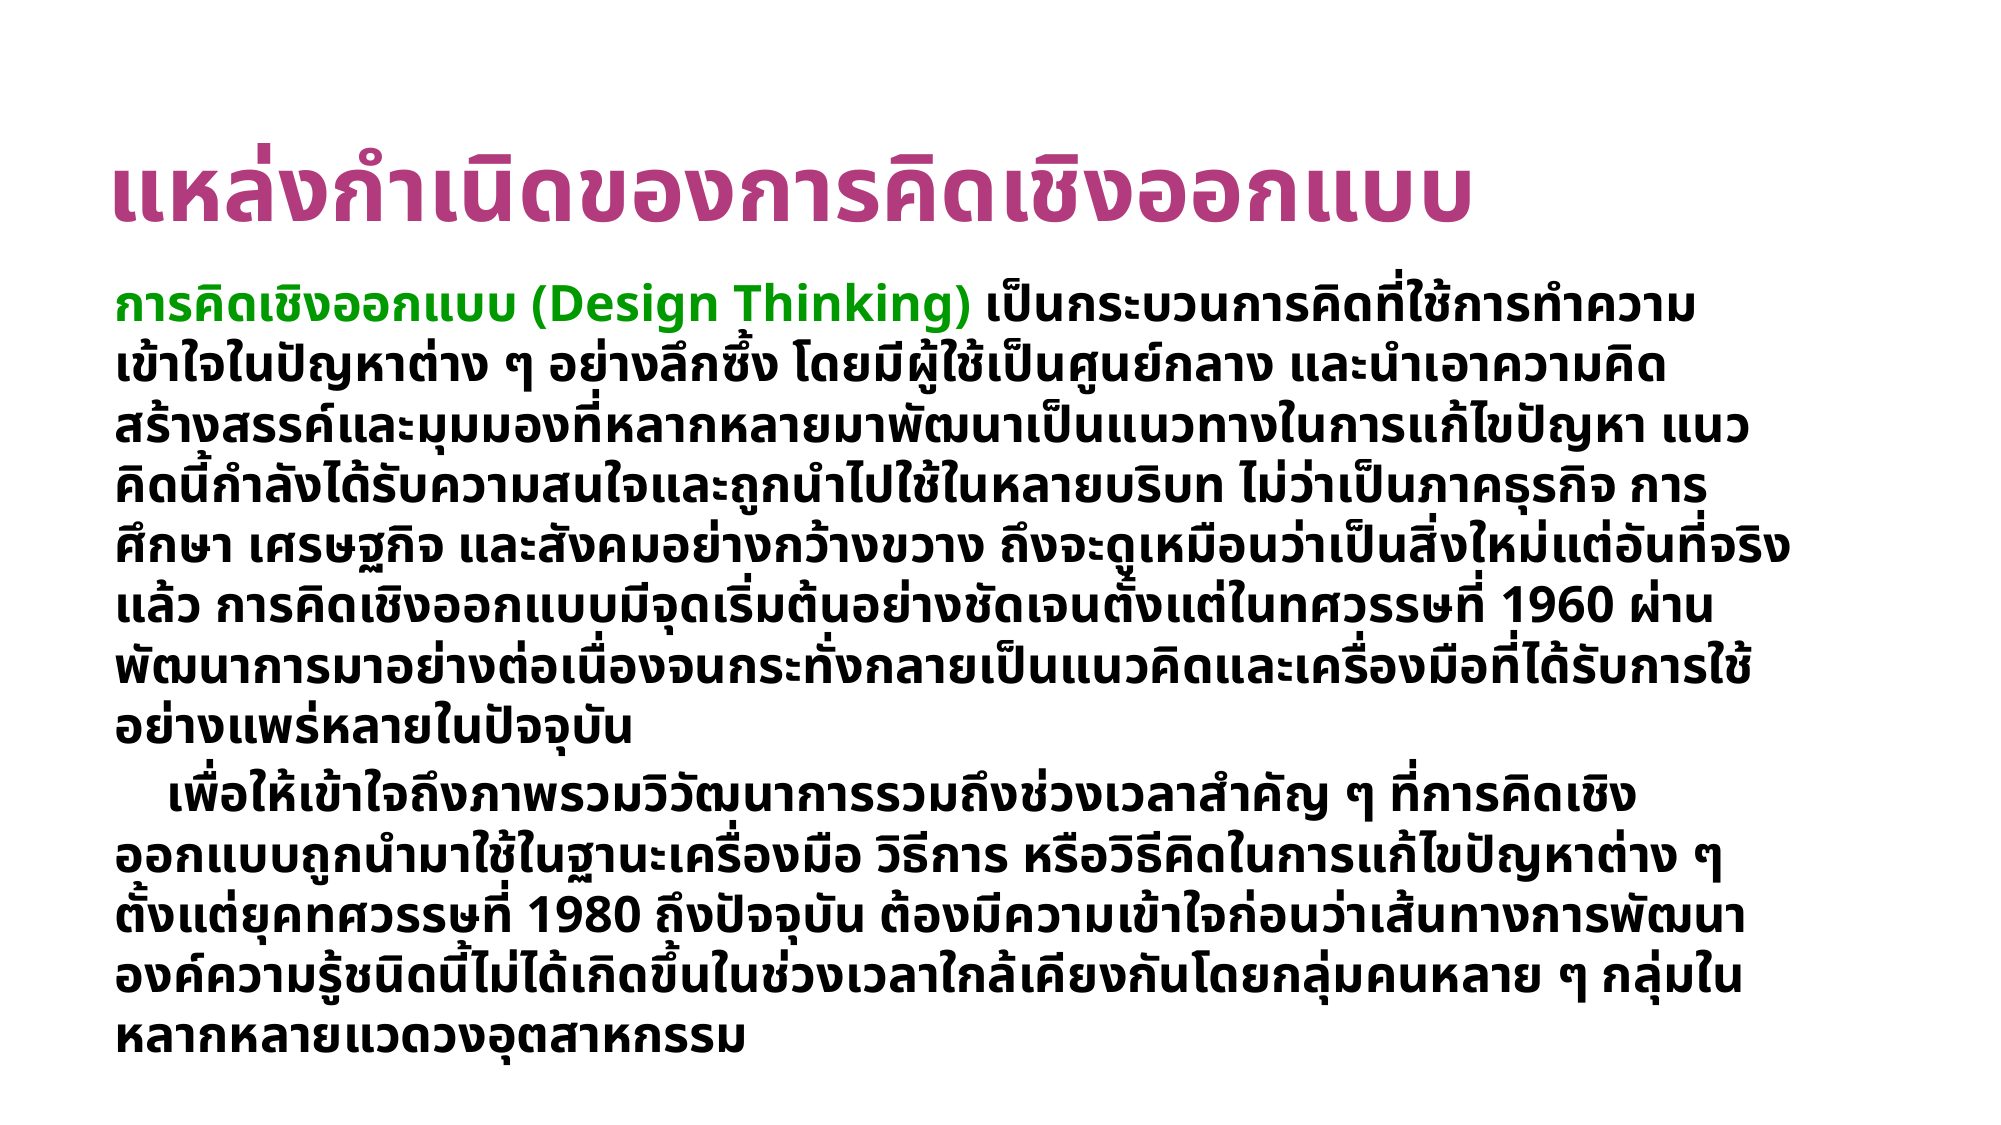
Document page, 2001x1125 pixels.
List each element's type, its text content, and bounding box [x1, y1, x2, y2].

list การคิดเชิงออกแบบ (Design Thinking) เป็นกระบวนการคิดที่ใช้การทำความเข้าใจในปัญหาต่าง ๆ อย่างลึกซึ้ง โดยมีผู้ใช้เป็นศูนย์กลาง และนําเอาความคิดสร้างสรรค์และมุมมองที่หลากหลายมาพัฒนาเป็นแนวทางในการแก้ไขปัญหา แนวคิดนี้กําลังได้รับความสนใจและถูกนําไปใช้ในหลายบริบท ไม่ว่าเป็นภาคธุรกิจ การศึกษา เศรษฐกิจ และสังคมอย่างกว้างขวาง ถึงจะดูเหมือนว่าเป็นสิ่งใหม่แต่อันที่จริงแล้ว การคิดเชิงออกแบบมีจุดเริ่มต้นอย่างชัดเจนตั้งแต่ในทศวรรษที่ 1960 ผ่านพัฒนาการมาอย่างต่อเนื่องจนกระทั่งกลายเป็นแนวคิดและเครื่องมือที่ได้รับการใช้อย่างแพร่หลายในปัจจุบัน เพื่อให้เข้าใจถึงภาพรวมวิวัฒนาการรวมถึงช่วงเวลาสำคัญ ๆ ที่การคิดเชิงออกแบบถูกนำมาใช้ในฐานะเครื่องมือ วิธีการ หรือวิธีคิดในการแก้ไขปัญหาต่าง ๆ ตั้งแต่ยุคทศวรรษที่ 1980 ถึงปัจจุบัน ต้องมีความเข้าใจก่อนว่าเส้นทางการพัฒนาองค์ความรู้ชนิดนี้ไม่ได้เกิดขึ้นในช่วงเวลาใกล้เคียงกันโดยกลุ่มคนหลาย ๆ กลุ่มในหลากหลายแวดวงอุตสาหกรรม [99, 264, 1815, 1073]
title แหล่งกำเนิดของการคิดเชิงออกแบบ [99, 52, 1684, 240]
